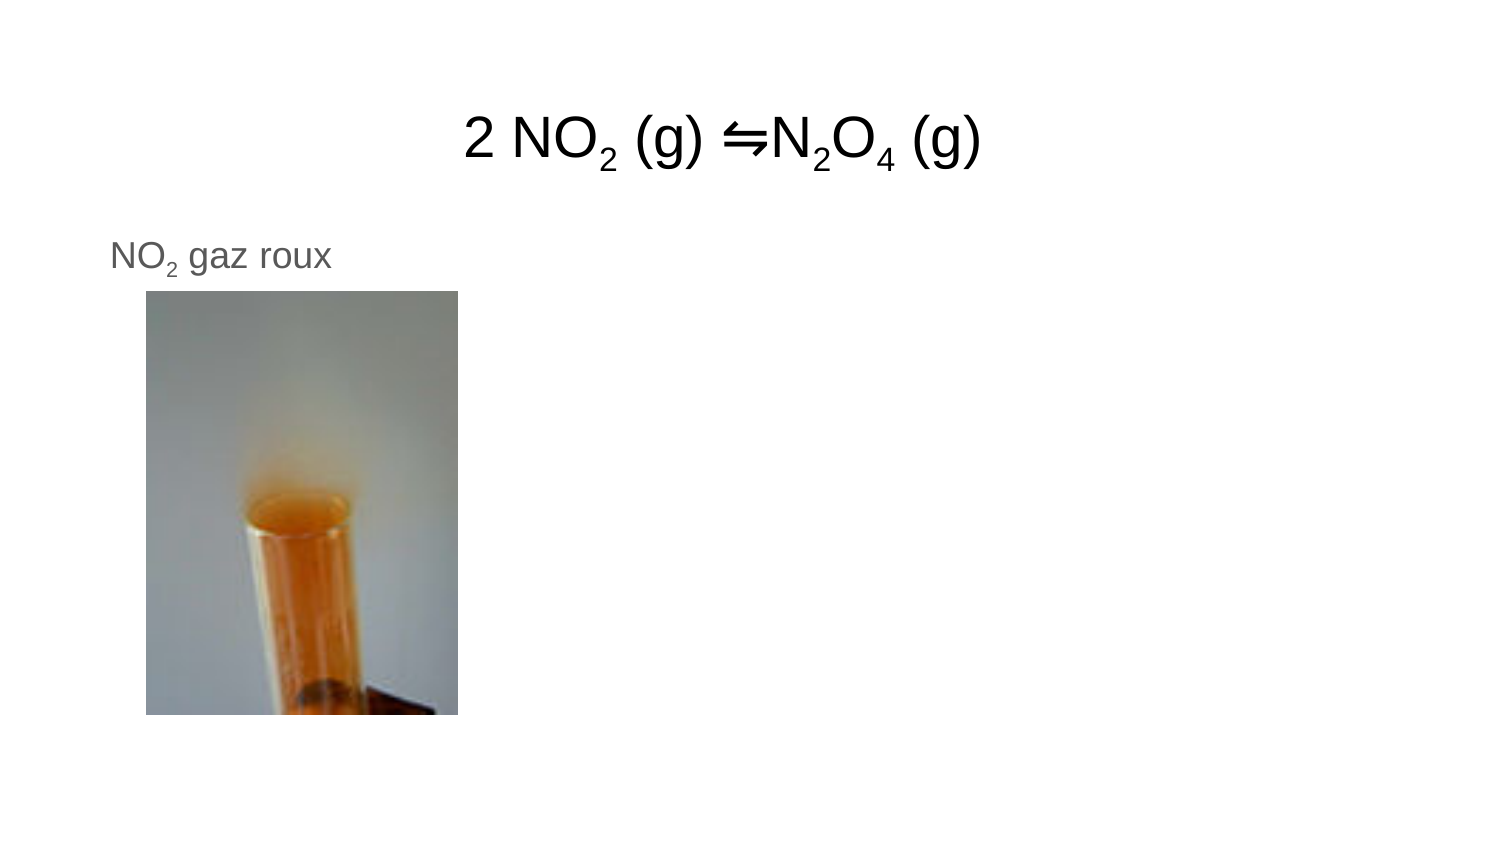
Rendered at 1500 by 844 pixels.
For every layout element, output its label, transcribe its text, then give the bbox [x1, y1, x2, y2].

picture [146, 291, 458, 715]
title 2 NO2 (g) ⇋N2O4 (g) [448, 71, 1500, 166]
list NO2 gaz roux [94, 208, 1493, 769]
